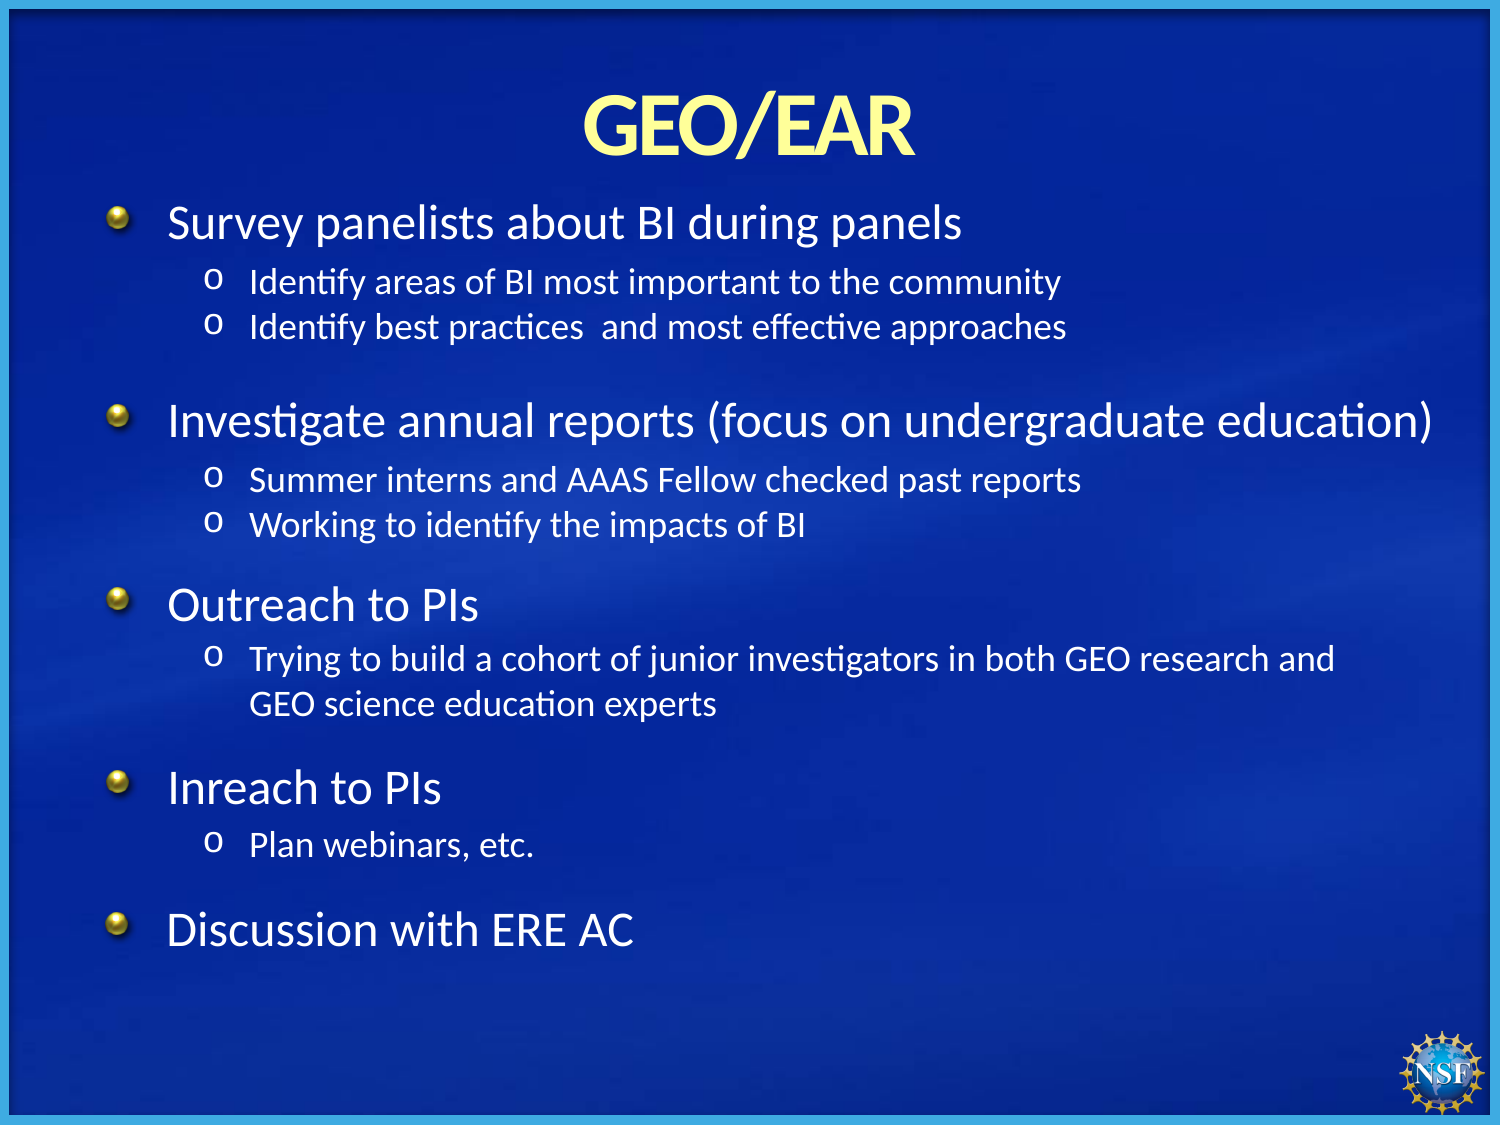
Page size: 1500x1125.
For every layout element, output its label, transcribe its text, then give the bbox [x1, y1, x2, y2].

text_box Plan webinars, etc. [187, 812, 1413, 873]
picture [102, 584, 138, 620]
text_box [0, 0, 1500, 1125]
picture [102, 767, 138, 803]
picture [1397, 1028, 1486, 1118]
text_box Trying to build a cohort of junior investigators in both GEO research and GEO science education experts [187, 626, 1413, 732]
text_box Inreach to PIs [87, 753, 987, 824]
text_box Outreach to PIs [87, 570, 987, 641]
text_box Survey panelists about BI during panels [87, 189, 987, 259]
text_box Summer interns and AAAS Fellow checked past reports Working to identify the impacts of BI [187, 447, 1413, 553]
picture [101, 909, 137, 945]
picture [102, 203, 138, 239]
text_box Investigate annual reports (focus on undergraduate education) [87, 387, 1500, 458]
picture [102, 401, 138, 437]
text_box Identify areas of BI most important to the community Identify best practices and most effective approaches [187, 249, 1413, 355]
text_box Discussion with ERE AC [86, 896, 986, 966]
